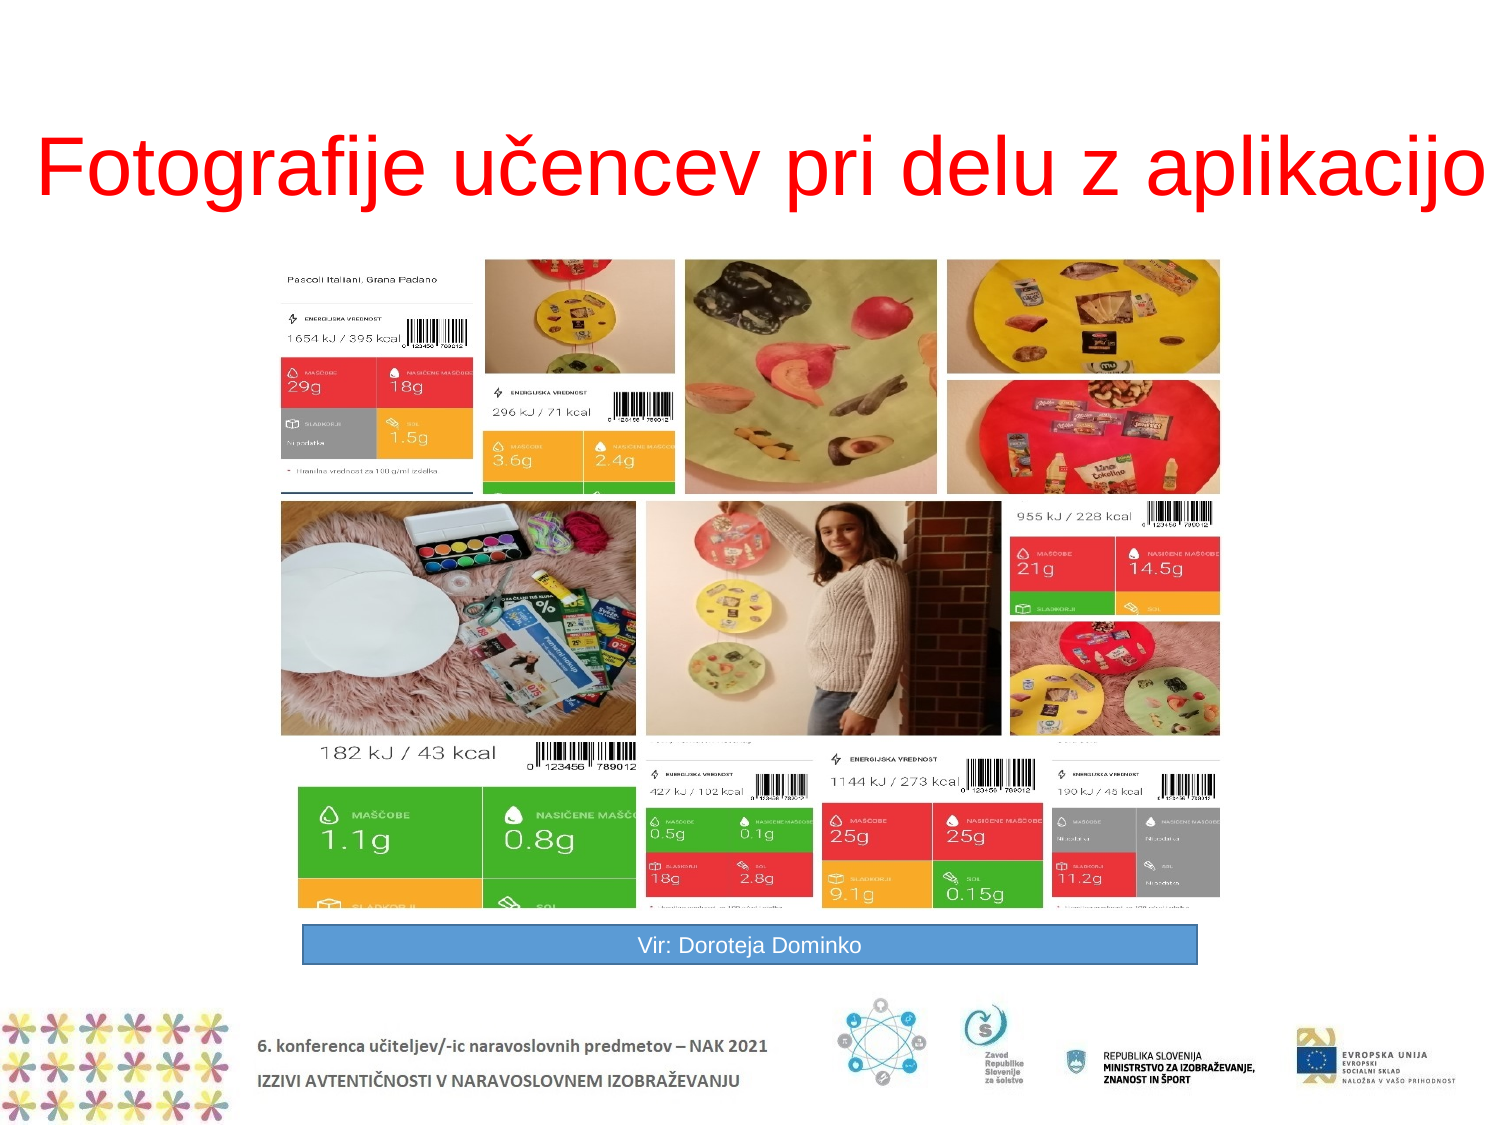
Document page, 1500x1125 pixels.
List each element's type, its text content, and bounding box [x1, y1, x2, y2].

picture [0, 0, 1500, 1125]
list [276, 256, 1224, 911]
title Fotografije učencev pri delu z aplikacijo [20, 59, 1500, 278]
text_box Vir: Doroteja Dominko [302, 924, 1198, 965]
